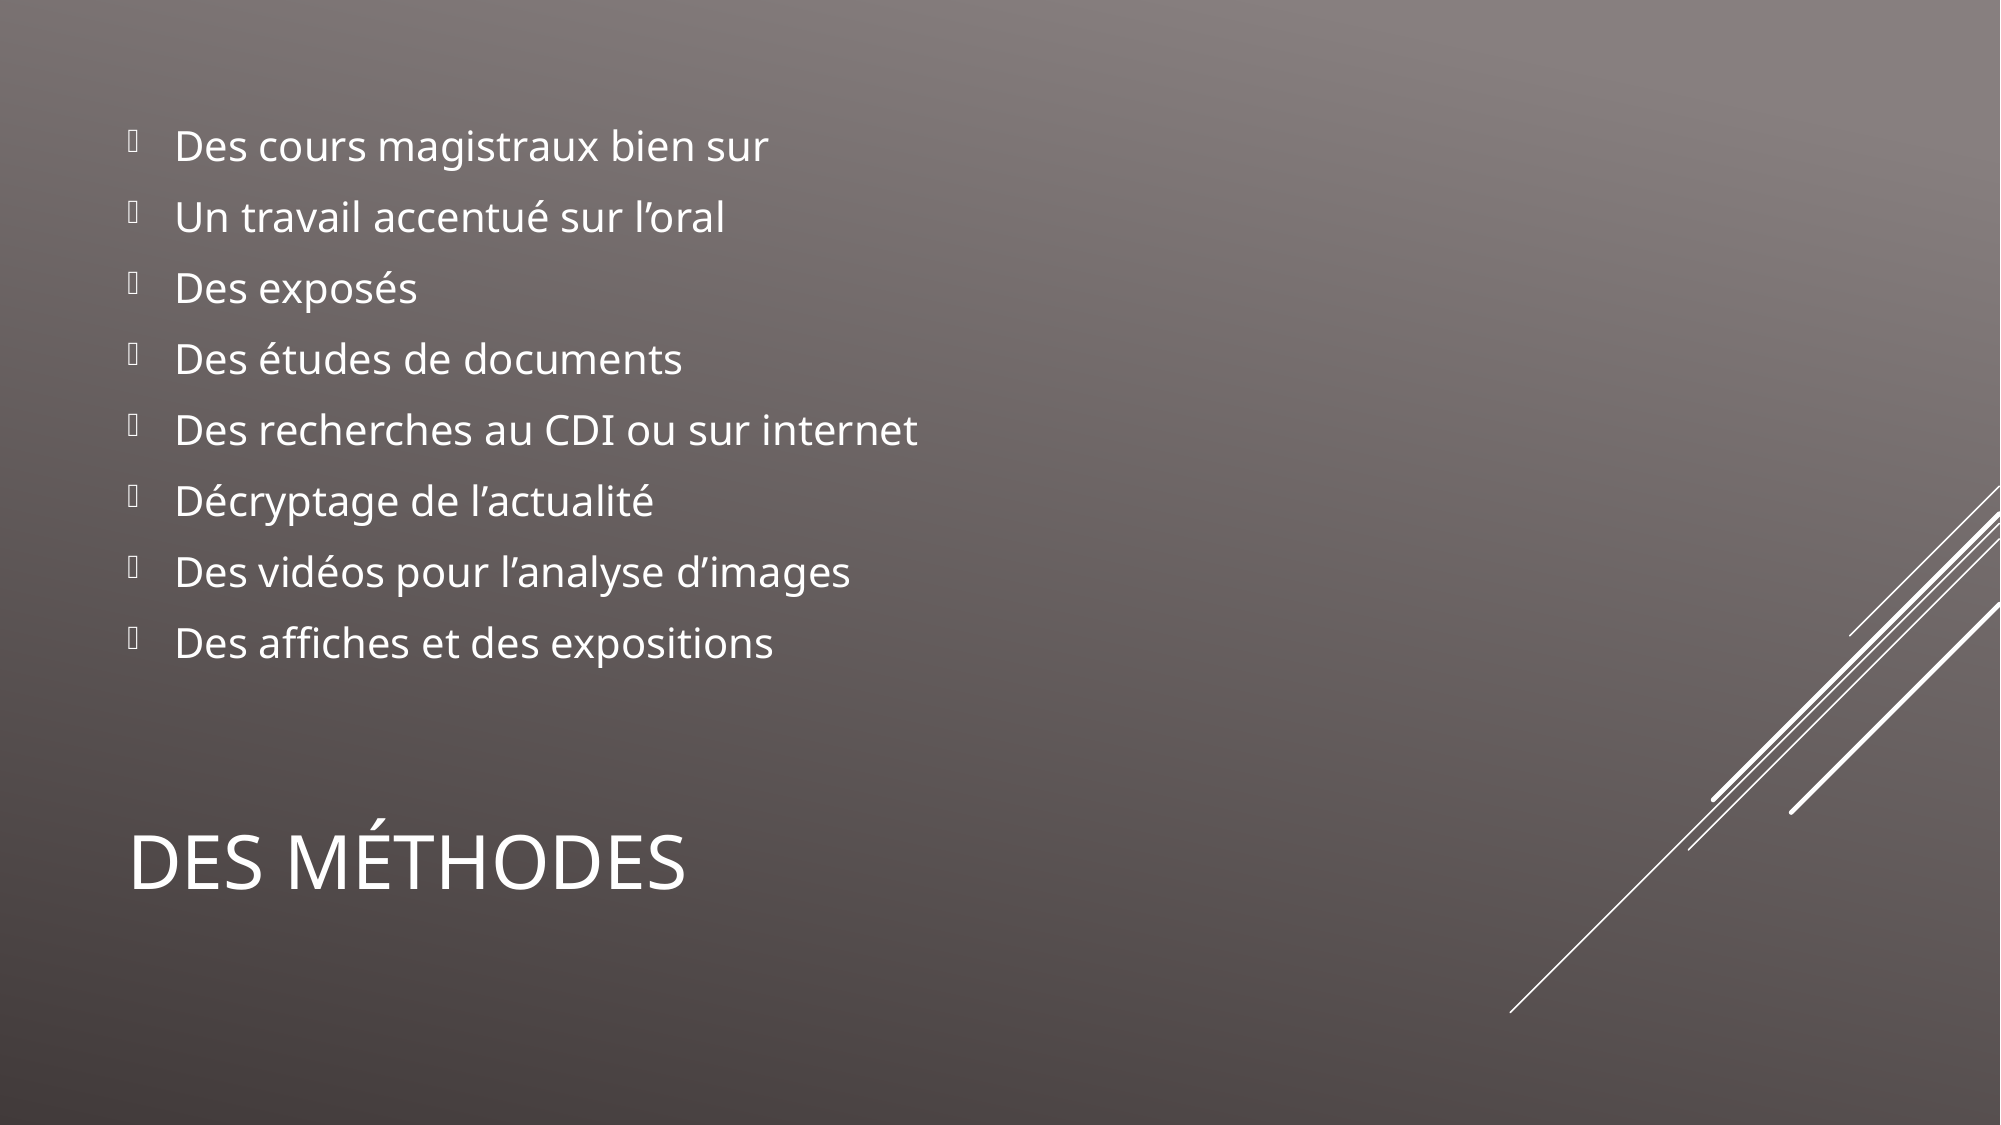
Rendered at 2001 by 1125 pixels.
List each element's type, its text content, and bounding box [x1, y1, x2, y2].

title Des méthodes [112, 736, 1513, 984]
list Des cours magistraux bien sur Un travail accentué sur l’oral Des exposés Des études de documents Des recherches au CDI ou sur internet Décryptage de l’actualité Des vidéos pour l’analyse d’images Des affiches et des expositions [112, 112, 1513, 706]
